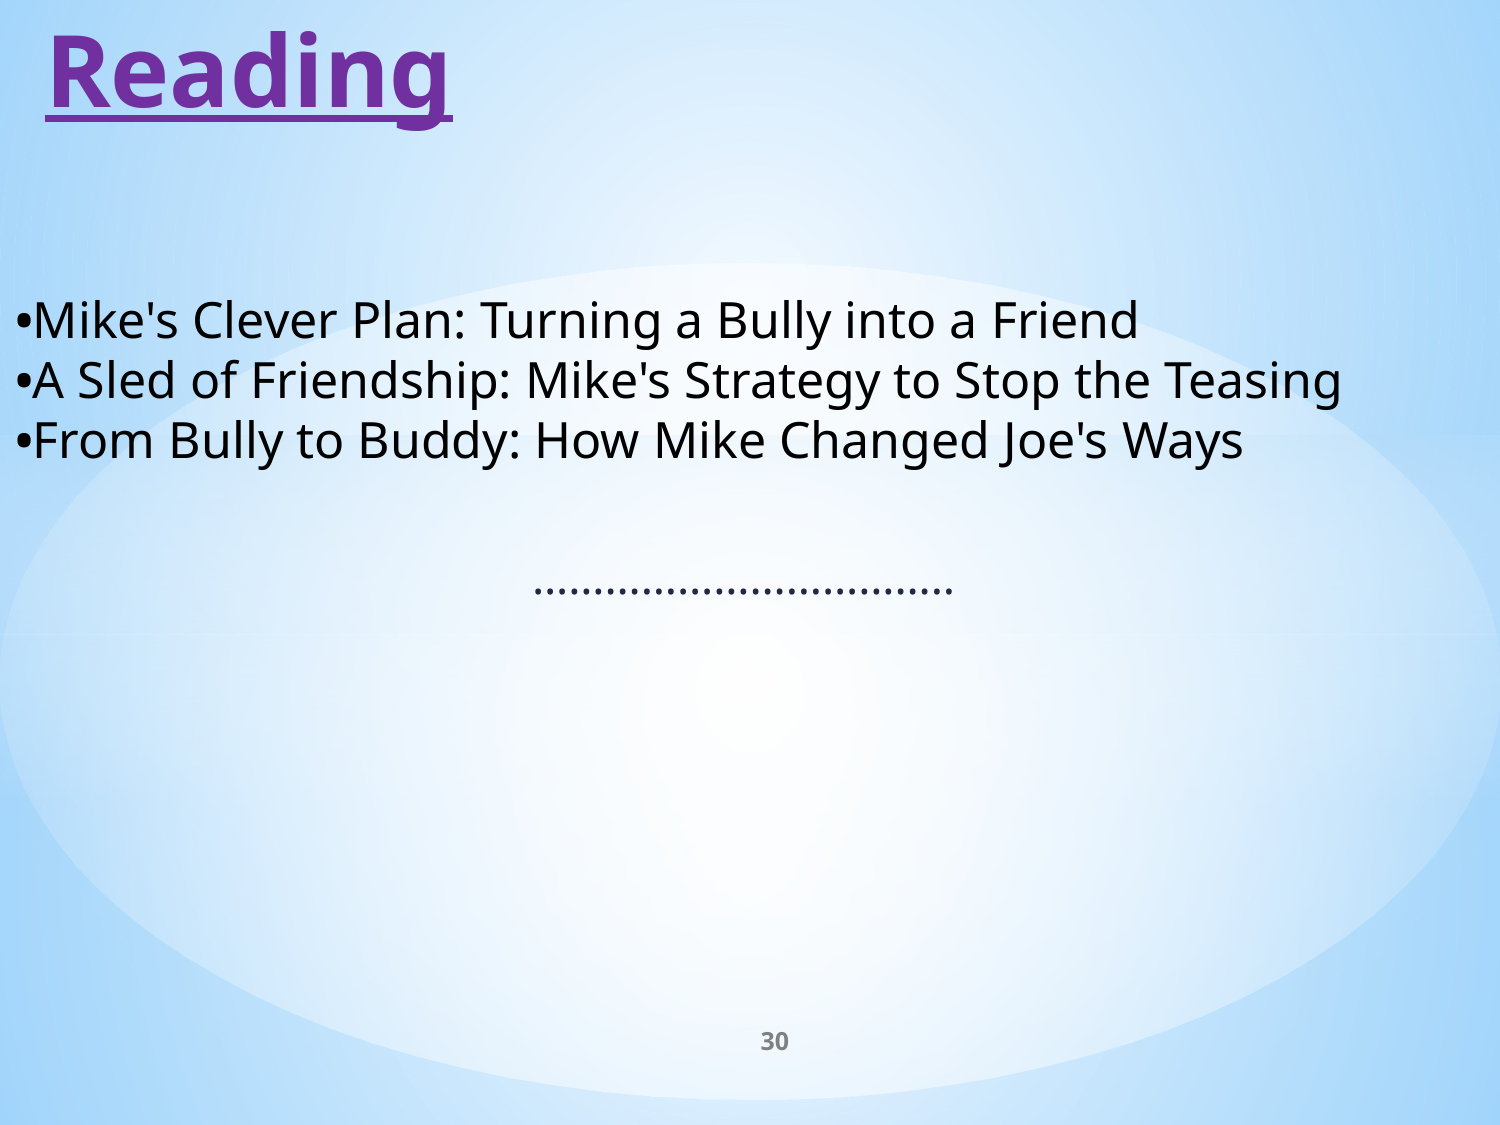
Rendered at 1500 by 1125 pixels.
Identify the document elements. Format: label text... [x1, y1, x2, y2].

subtitle Mike's Clever Plan: Turning a Bully into a Friend A Sled of Friendship: Mike's Strategy to Stop the Teasing From Bully to Buddy: How Mike Changed Joe's Ways …………………………….. [0, 163, 1488, 1113]
slide_number 30 [624, 1012, 925, 1073]
title Reading [0, 0, 1488, 163]
